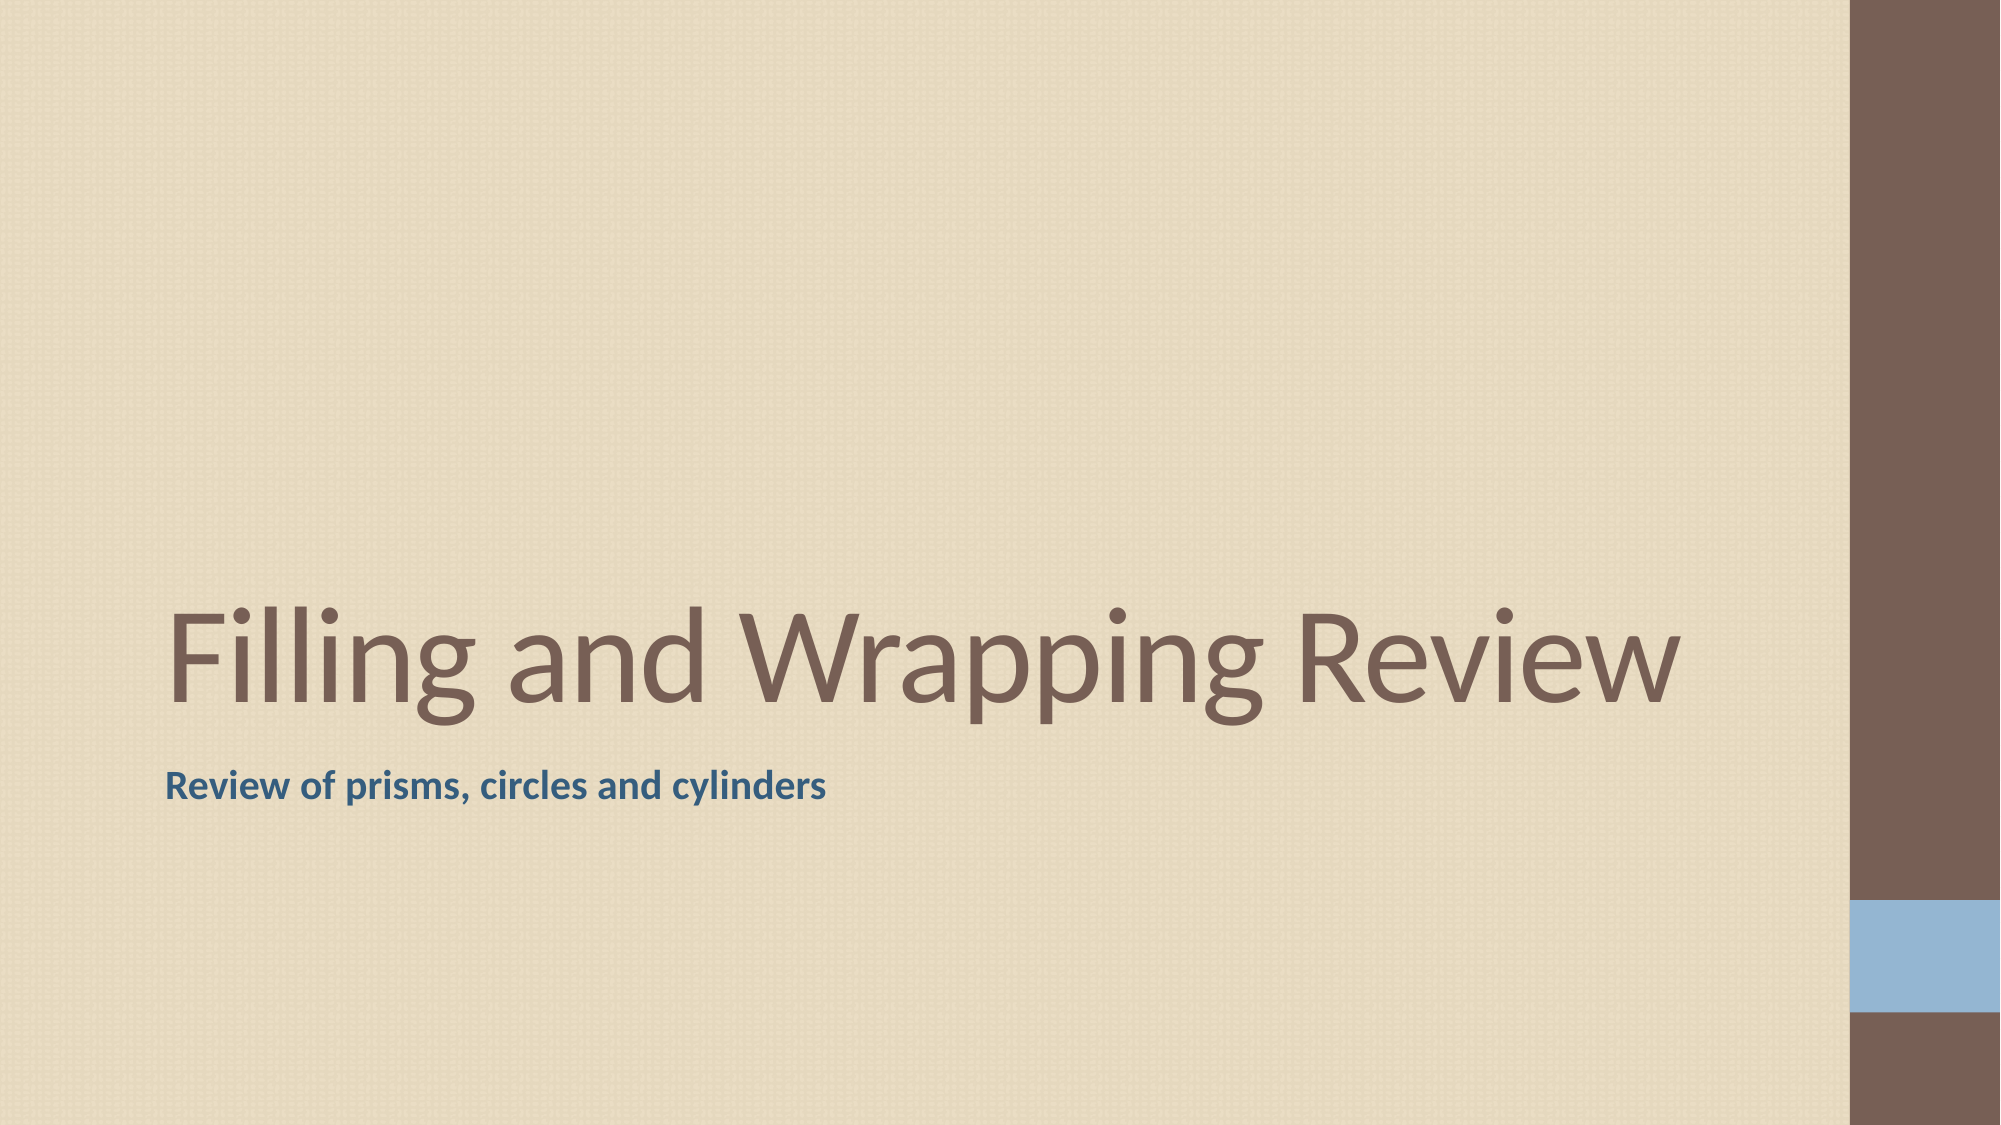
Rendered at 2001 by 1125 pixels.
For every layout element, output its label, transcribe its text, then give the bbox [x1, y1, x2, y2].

subtitle Review of prisms, circles and cylinders [150, 750, 1564, 925]
title Filling and Wrapping Review [150, 312, 1800, 738]
